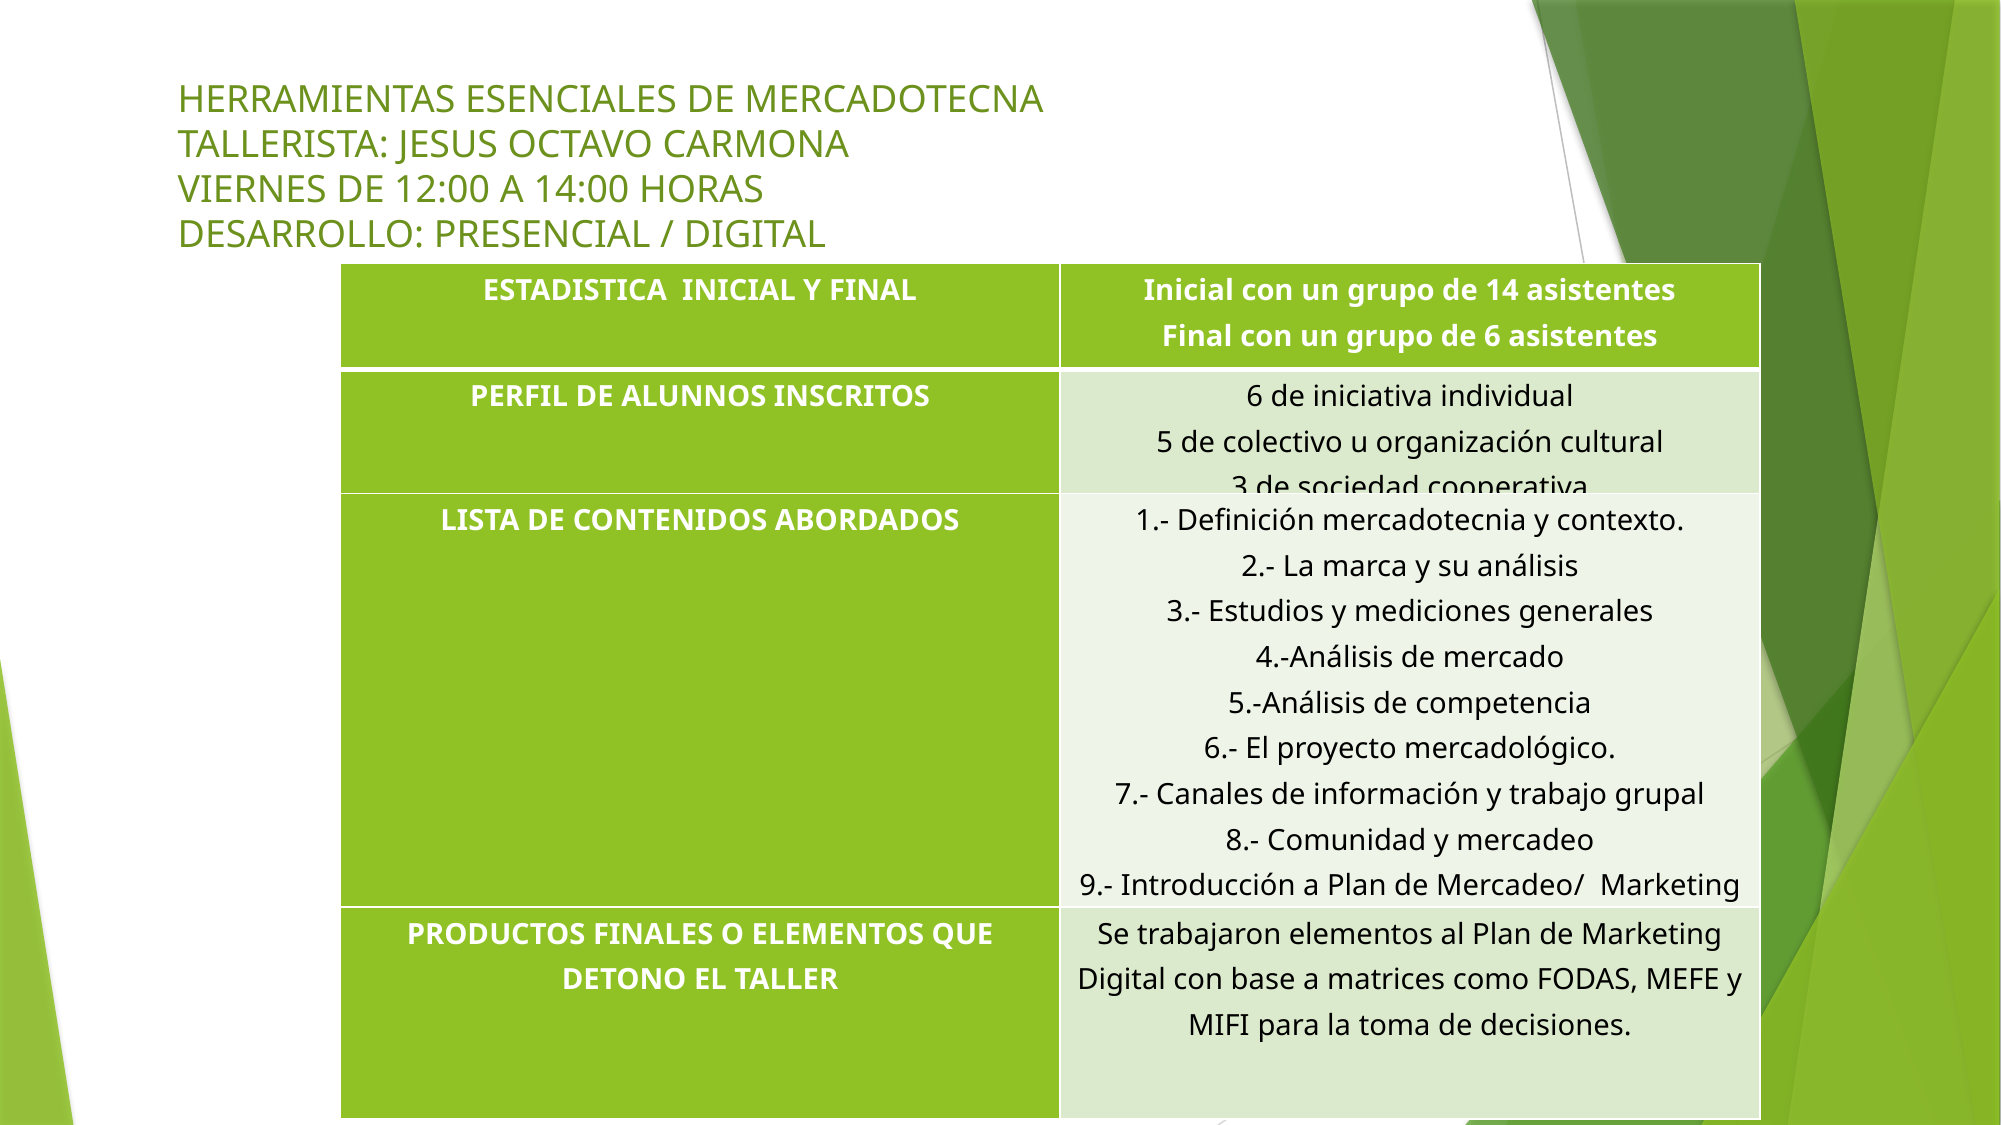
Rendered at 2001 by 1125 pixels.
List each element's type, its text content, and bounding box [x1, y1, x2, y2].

table_cell LISTA DE CONTENIDOS ABORDADOS [341, 494, 1059, 906]
table_header ESTADISTICA INICIAL Y FINAL [341, 264, 1059, 367]
table_cell PERFIL DE ALUNNOS INSCRITOS [341, 372, 1059, 493]
title HERRAMIENTAS ESENCIALES DE MERCADOTECNA TALLERISTA: JESUS OCTAVO CARMONA VIERNES DE 12:00 A 14:00 HORAS DESARROLLO: PRESENCIAL / DIGITAL [162, 63, 1617, 267]
table_cell 6 de iniciativa individual 5 de colectivo u organización cultural 3 de sociedad cooperativa [1061, 372, 1759, 493]
table_header Inicial con un grupo de 14 asistentes Final con un grupo de 6 asistentes [1061, 264, 1759, 367]
table_cell 1.- Definición mercadotecnia y contexto. 2.- La marca y su análisis 3.- Estudios y mediciones generales 4.-Análisis de mercado 5.-Análisis de competencia 6.- El proyecto mercadológico. 7.- Canales de información y trabajo grupal 8.- Comunidad y mercadeo 9.- Introducción a Plan de Mercadeo/ Marketing 10.- Alternativas y presentación de planes. [1061, 494, 1759, 906]
table_cell Se trabajaron elementos al Plan de Marketing Digital con base a matrices como FODAS, MEFE y MIFI para la toma de decisiones. [1061, 908, 1759, 1118]
table_cell PRODUCTOS FINALES O ELEMENTOS QUE DETONO EL TALLER [341, 908, 1059, 1118]
